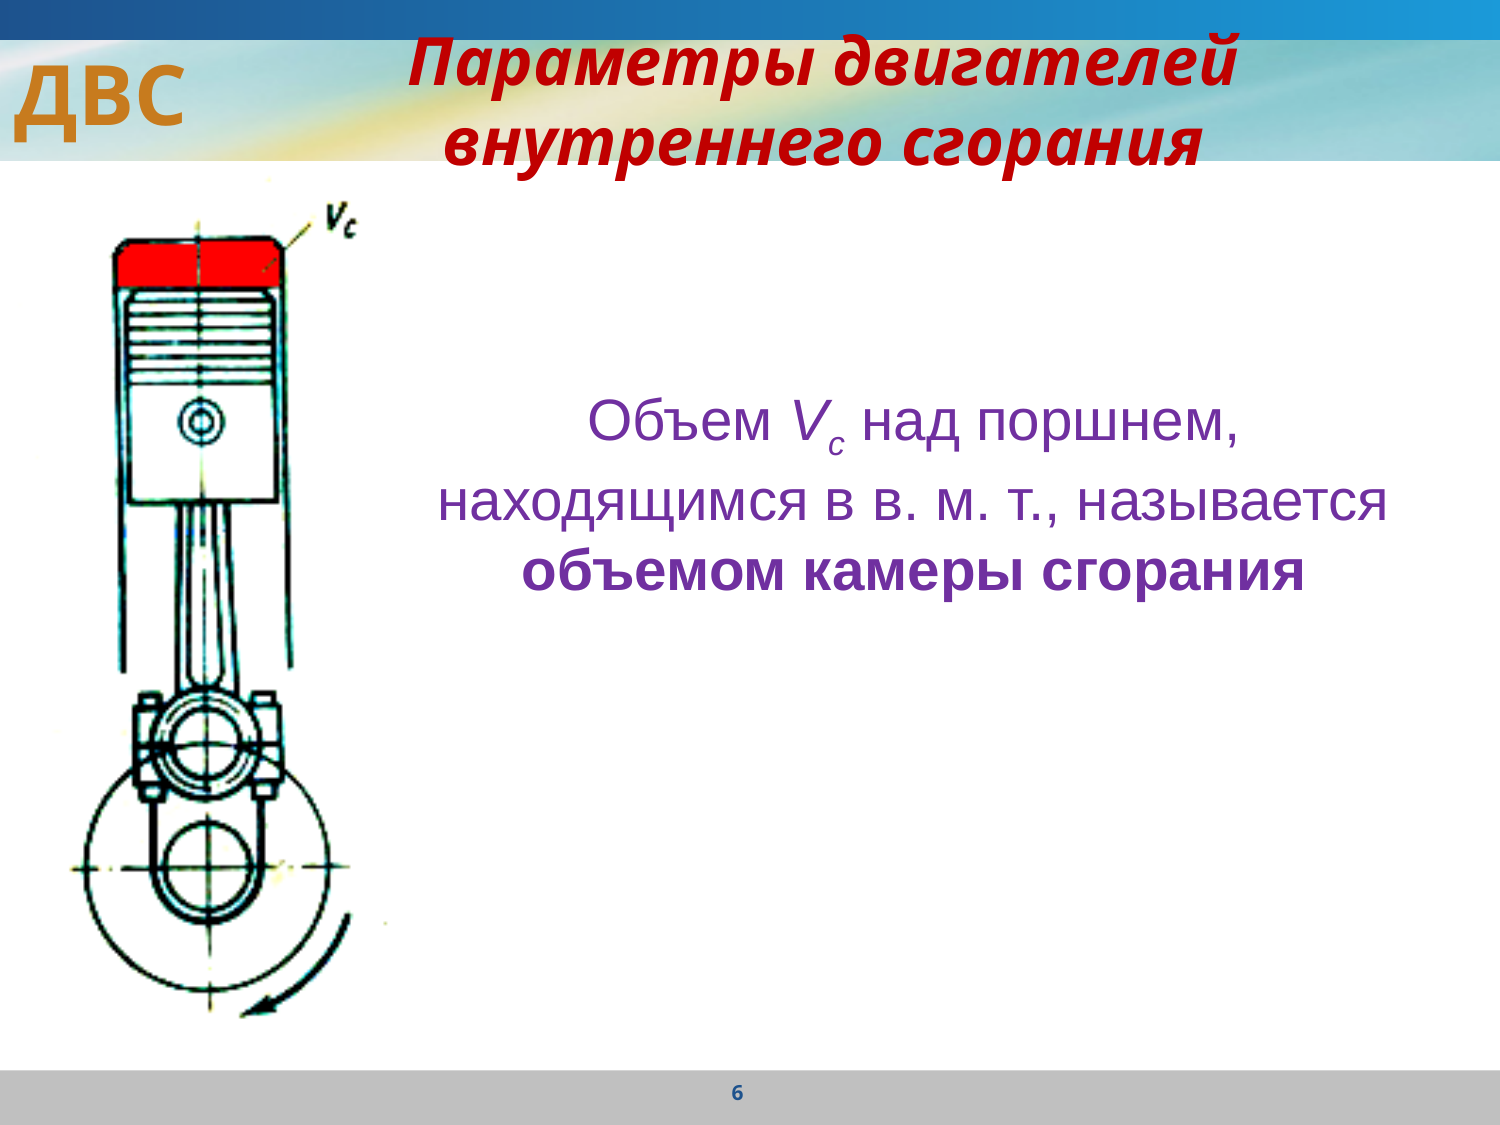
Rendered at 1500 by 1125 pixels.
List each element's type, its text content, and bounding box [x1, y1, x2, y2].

text_box ДВС [0, 35, 235, 150]
slide_number 6 [562, 1072, 913, 1116]
text_box Объем Vс над поршнем, находящимся в в. м. т., называется объемом камеры сгорания [410, 375, 1418, 610]
title Параметры двигателей внутреннего сгорания [235, 52, 1426, 145]
picture [0, 39, 1500, 161]
picture [0, 163, 399, 1067]
